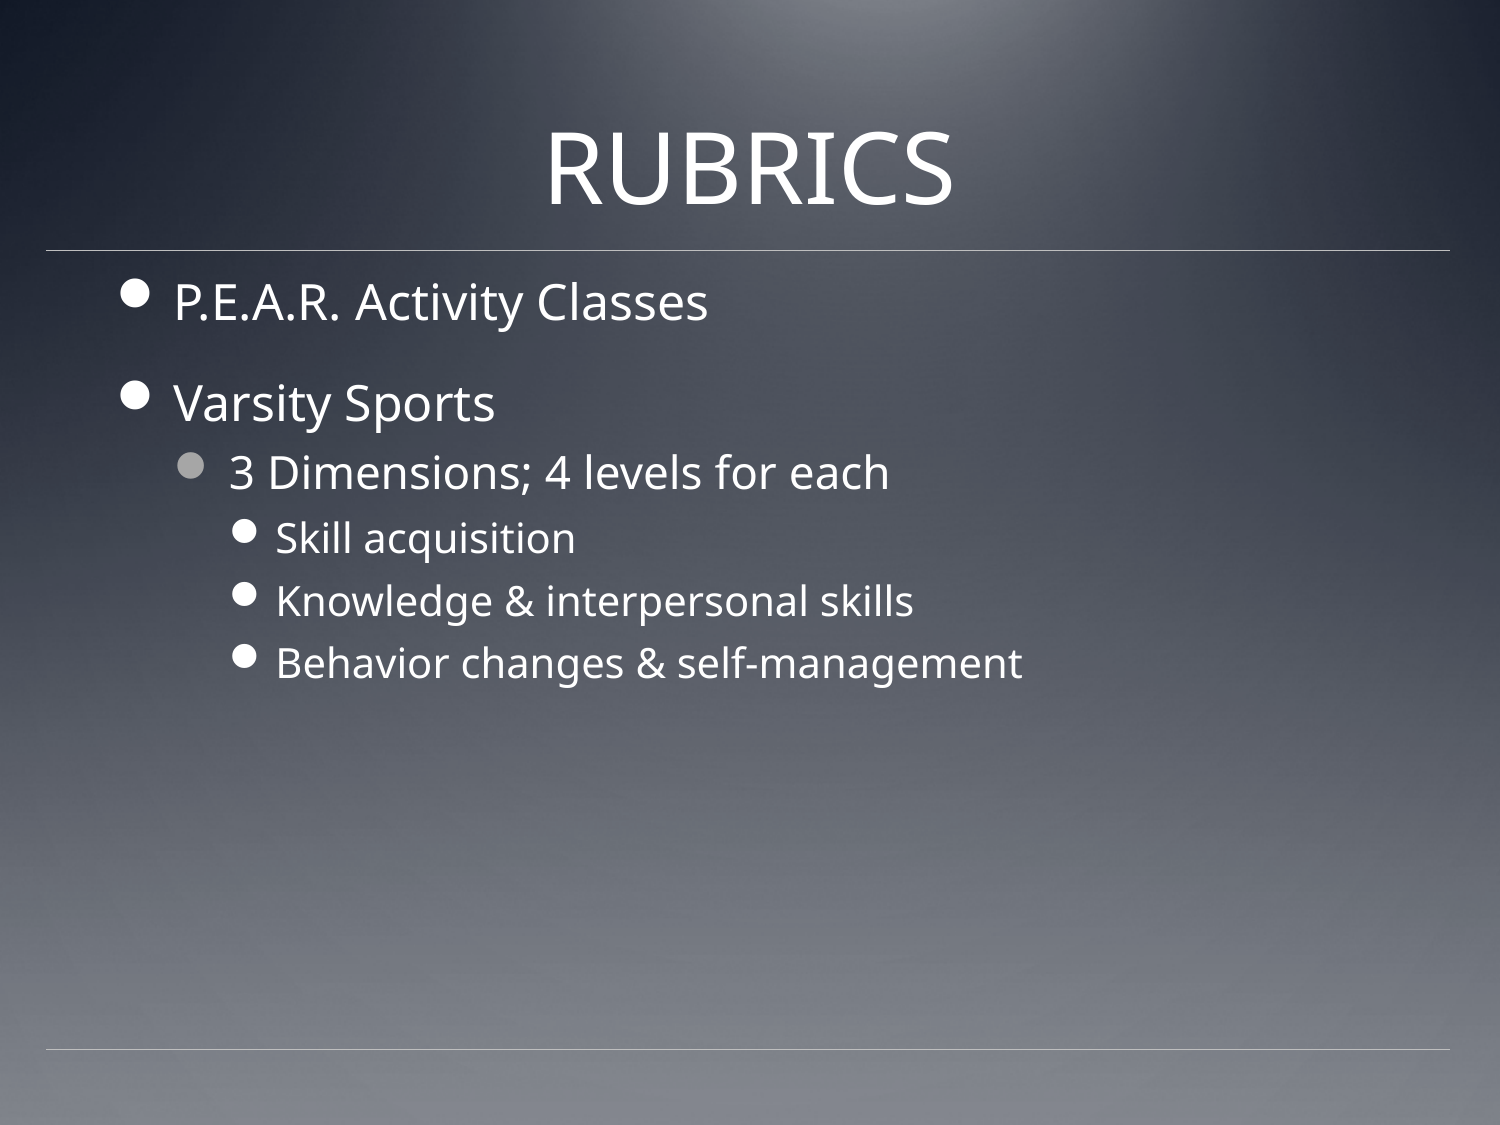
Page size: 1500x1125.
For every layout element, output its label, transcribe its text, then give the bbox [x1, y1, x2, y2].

list P.E.A.R. Activity Classes Varsity Sports 3 Dimensions; 4 levels for each Skill acquisition Knowledge & interpersonal skills Behavior changes & self-management [101, 262, 1394, 1024]
title RUBRICS [105, 17, 1394, 233]
